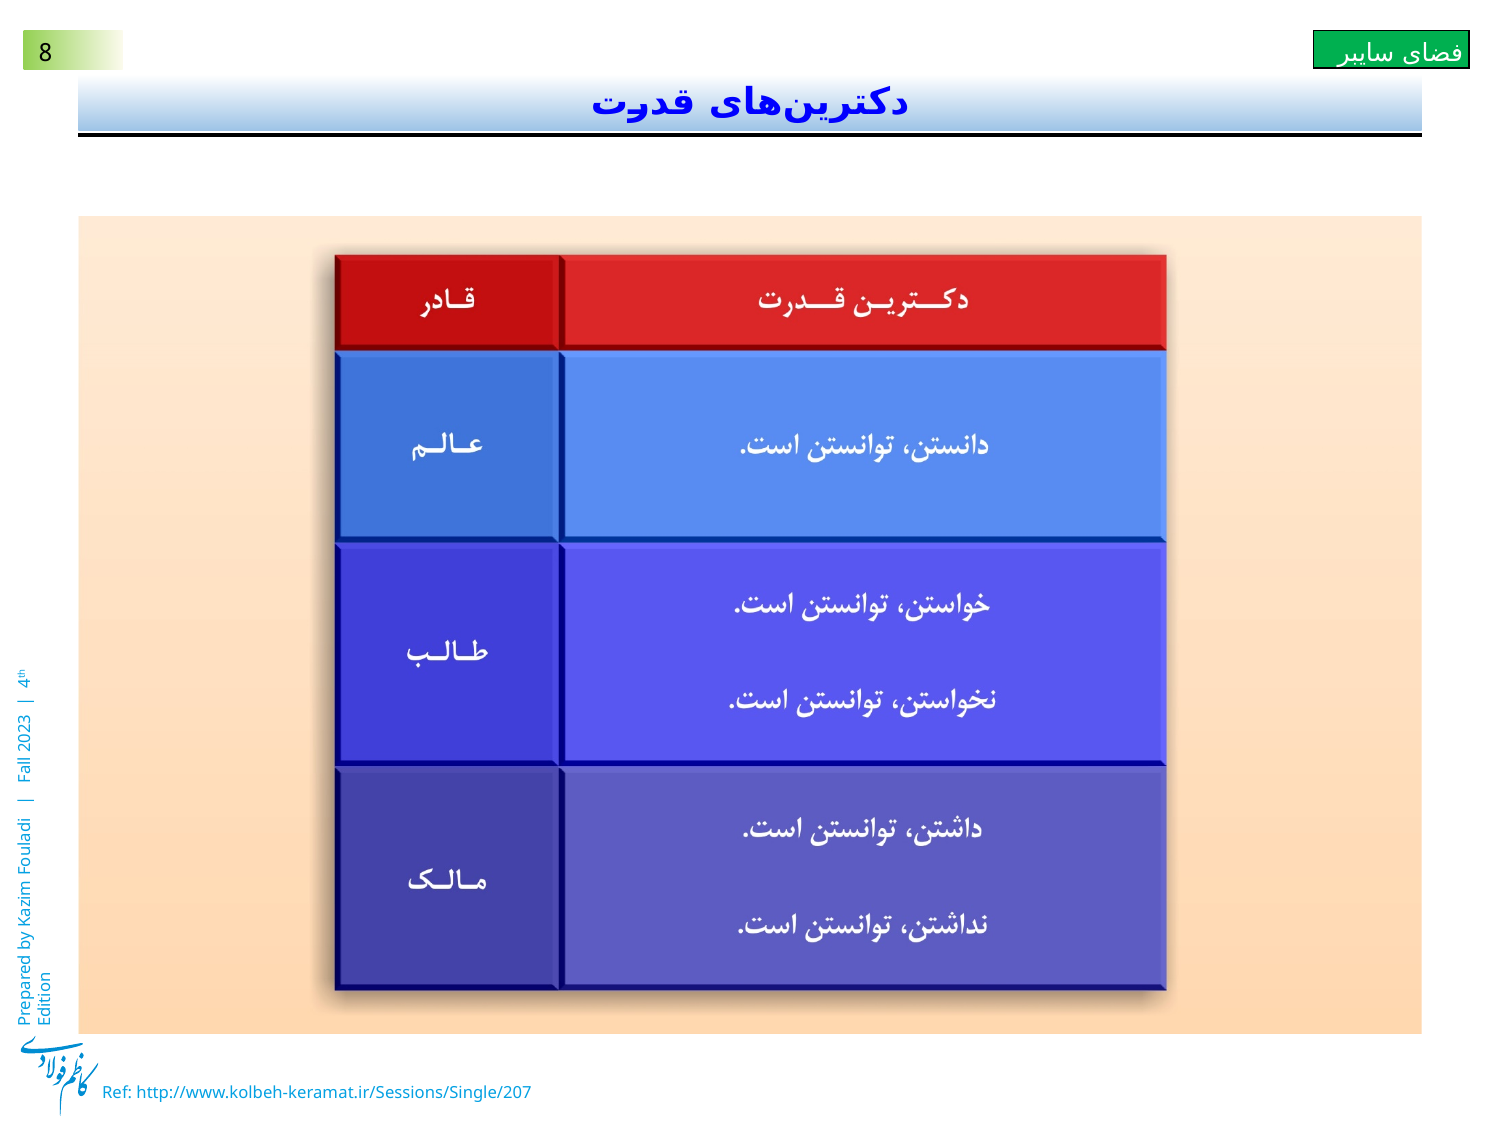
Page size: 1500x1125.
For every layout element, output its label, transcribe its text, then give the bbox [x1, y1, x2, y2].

picture [78, 216, 1422, 1034]
title دکترین‌های قدرت [78, 75, 1422, 131]
text_box Ref: http://www.kolbeh-keramat.ir/Sessions/Single/207 [87, 1074, 1431, 1109]
